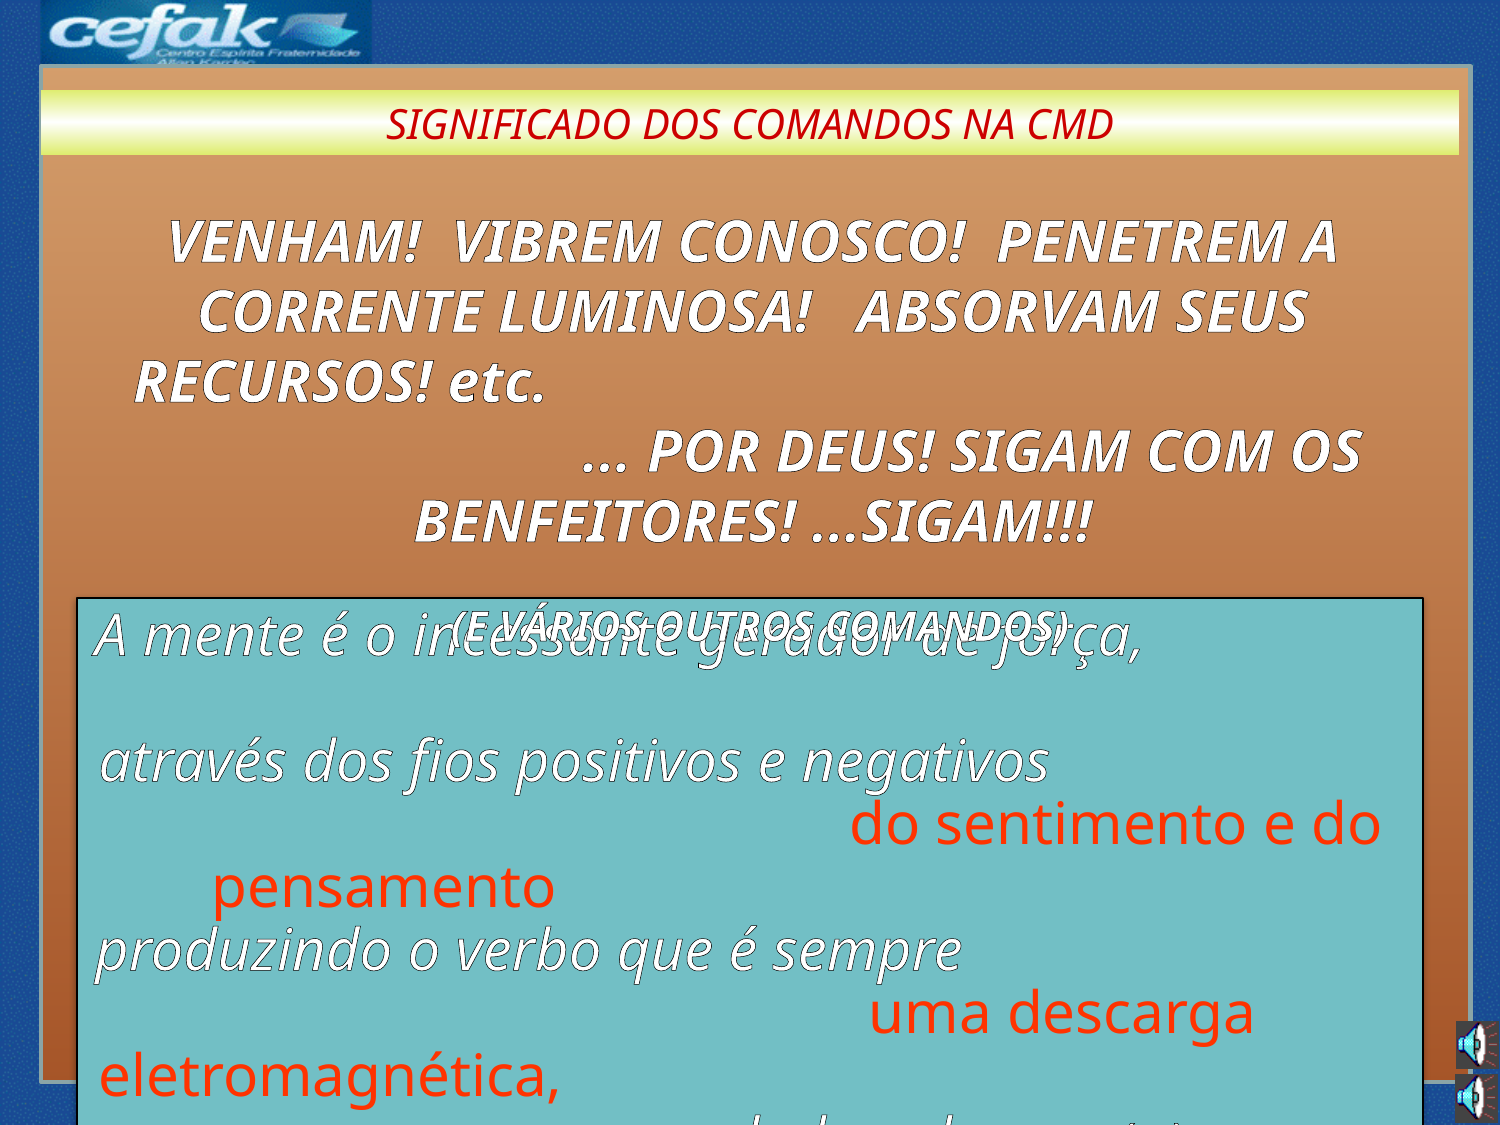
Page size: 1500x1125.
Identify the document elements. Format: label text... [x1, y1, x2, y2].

picture [0, 0, 1500, 1125]
text_box A mente é o incessante gerador de força, através dos fios positivos e negativos do sentimento e do pensamento produzindo o verbo que é sempre uma descarga eletromagnética, regulada pela voz. (...) ENTRE A TERRA E O CÉU CAP. 22 [76, 597, 1424, 1125]
text_box VENHAM! VIBREM CONOSCO! PENETREM A CORRENTE LUMINOSA! ABSORVAM SEUS RECURSOS! etc. ... POR DEUS! SIGAM COM OS BENFEITORES! ...SIGAM!!! (E VÁRIOS OUTROS COMANDOS) [117, 196, 1388, 661]
text_box [39, 64, 1473, 1084]
text_box SIGNIFICADO DOS COMANDOS NA CMD [41, 90, 1459, 155]
